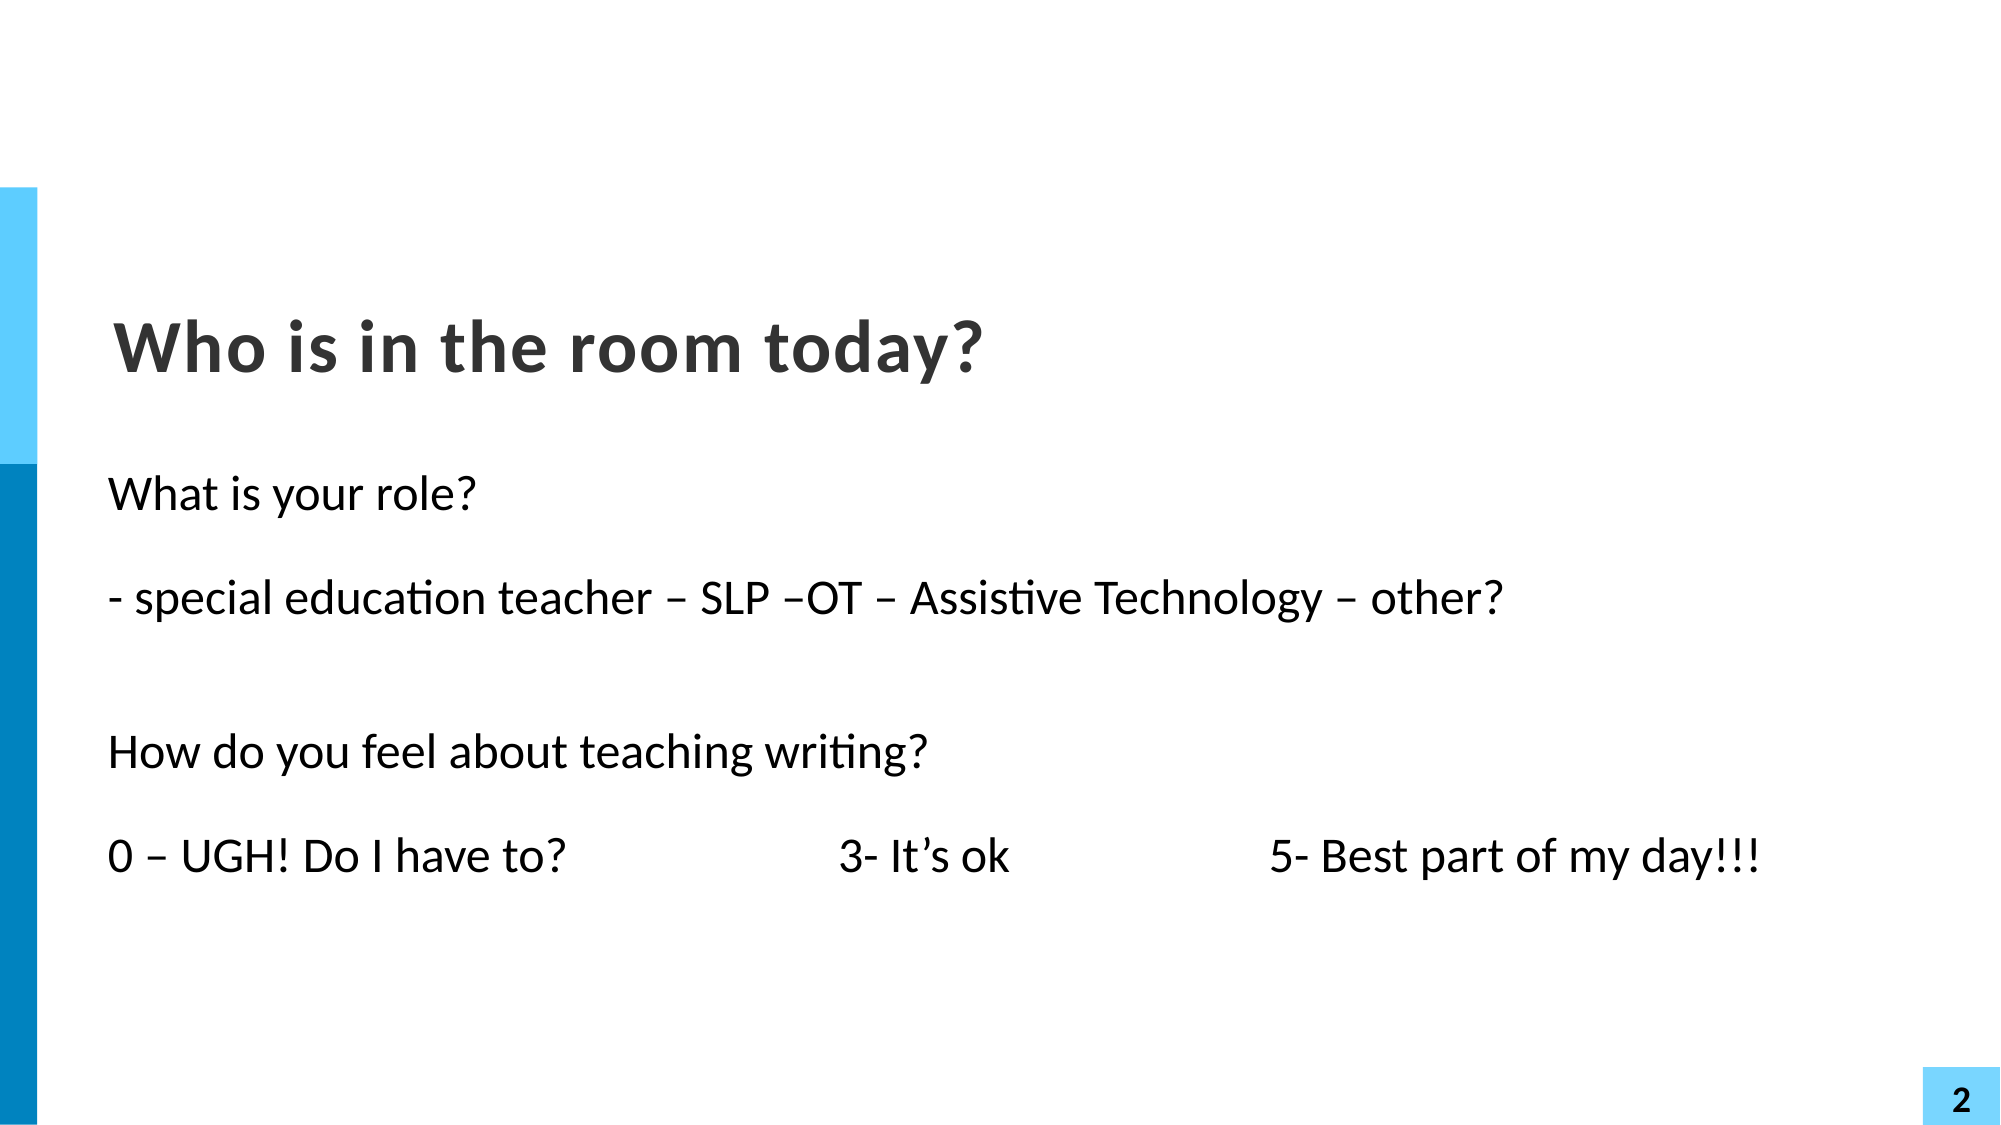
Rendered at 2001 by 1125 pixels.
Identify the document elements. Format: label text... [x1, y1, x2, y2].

title Who is in the room today? [98, 258, 1904, 444]
list What is your role? - special education teacher – SLP –OT – Assistive Technology – other? How do you feel about teaching writing? 0 – UGH! Do I have to? 3- It’s ok 5- Best part of my day!!! [100, 459, 1902, 953]
